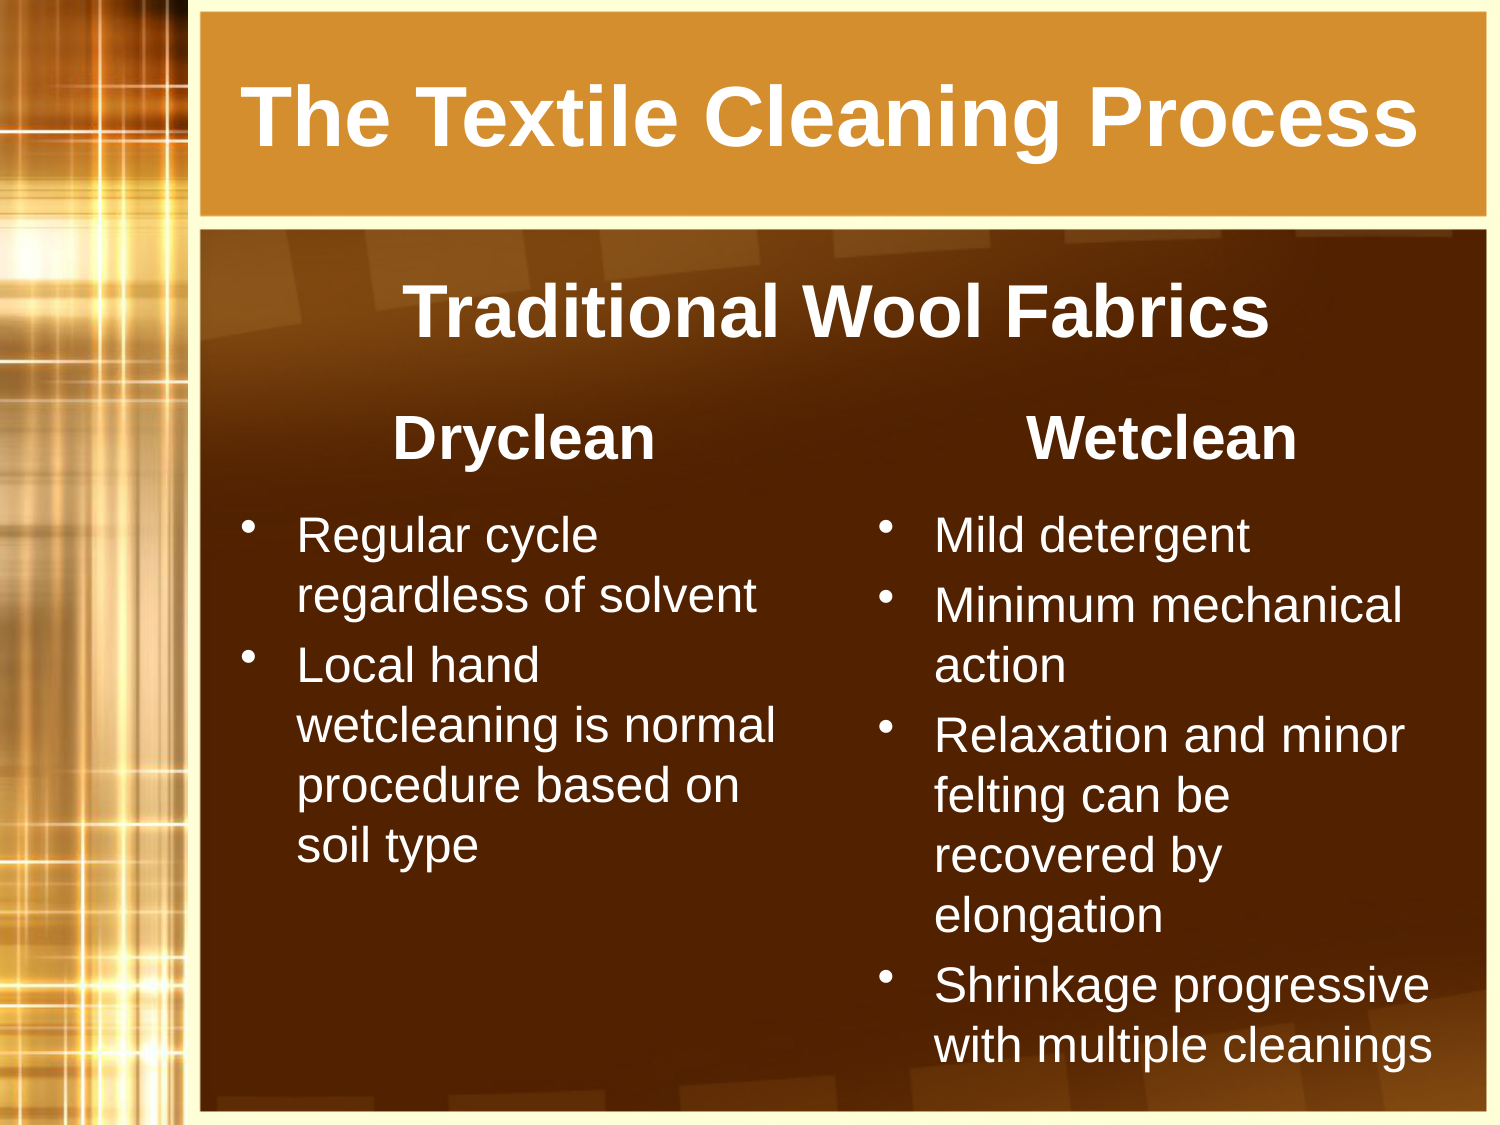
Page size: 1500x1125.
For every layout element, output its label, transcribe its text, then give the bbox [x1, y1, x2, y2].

list Regular cycle regardless of solvent Local hand wetcleaning is normal procedure based on soil type [225, 495, 825, 1093]
picture [0, 0, 1500, 1125]
list Mild detergent Minimum mechanical action Relaxation and minor felting can be recovered by elongation Shrinkage progressive with multiple cleanings [862, 495, 1463, 1080]
list Dryclean [225, 375, 825, 495]
title The Textile Cleaning Process [225, 12, 1463, 213]
text_box Traditional Wool Fabrics [225, 254, 1450, 360]
list Wetclean [862, 375, 1463, 495]
